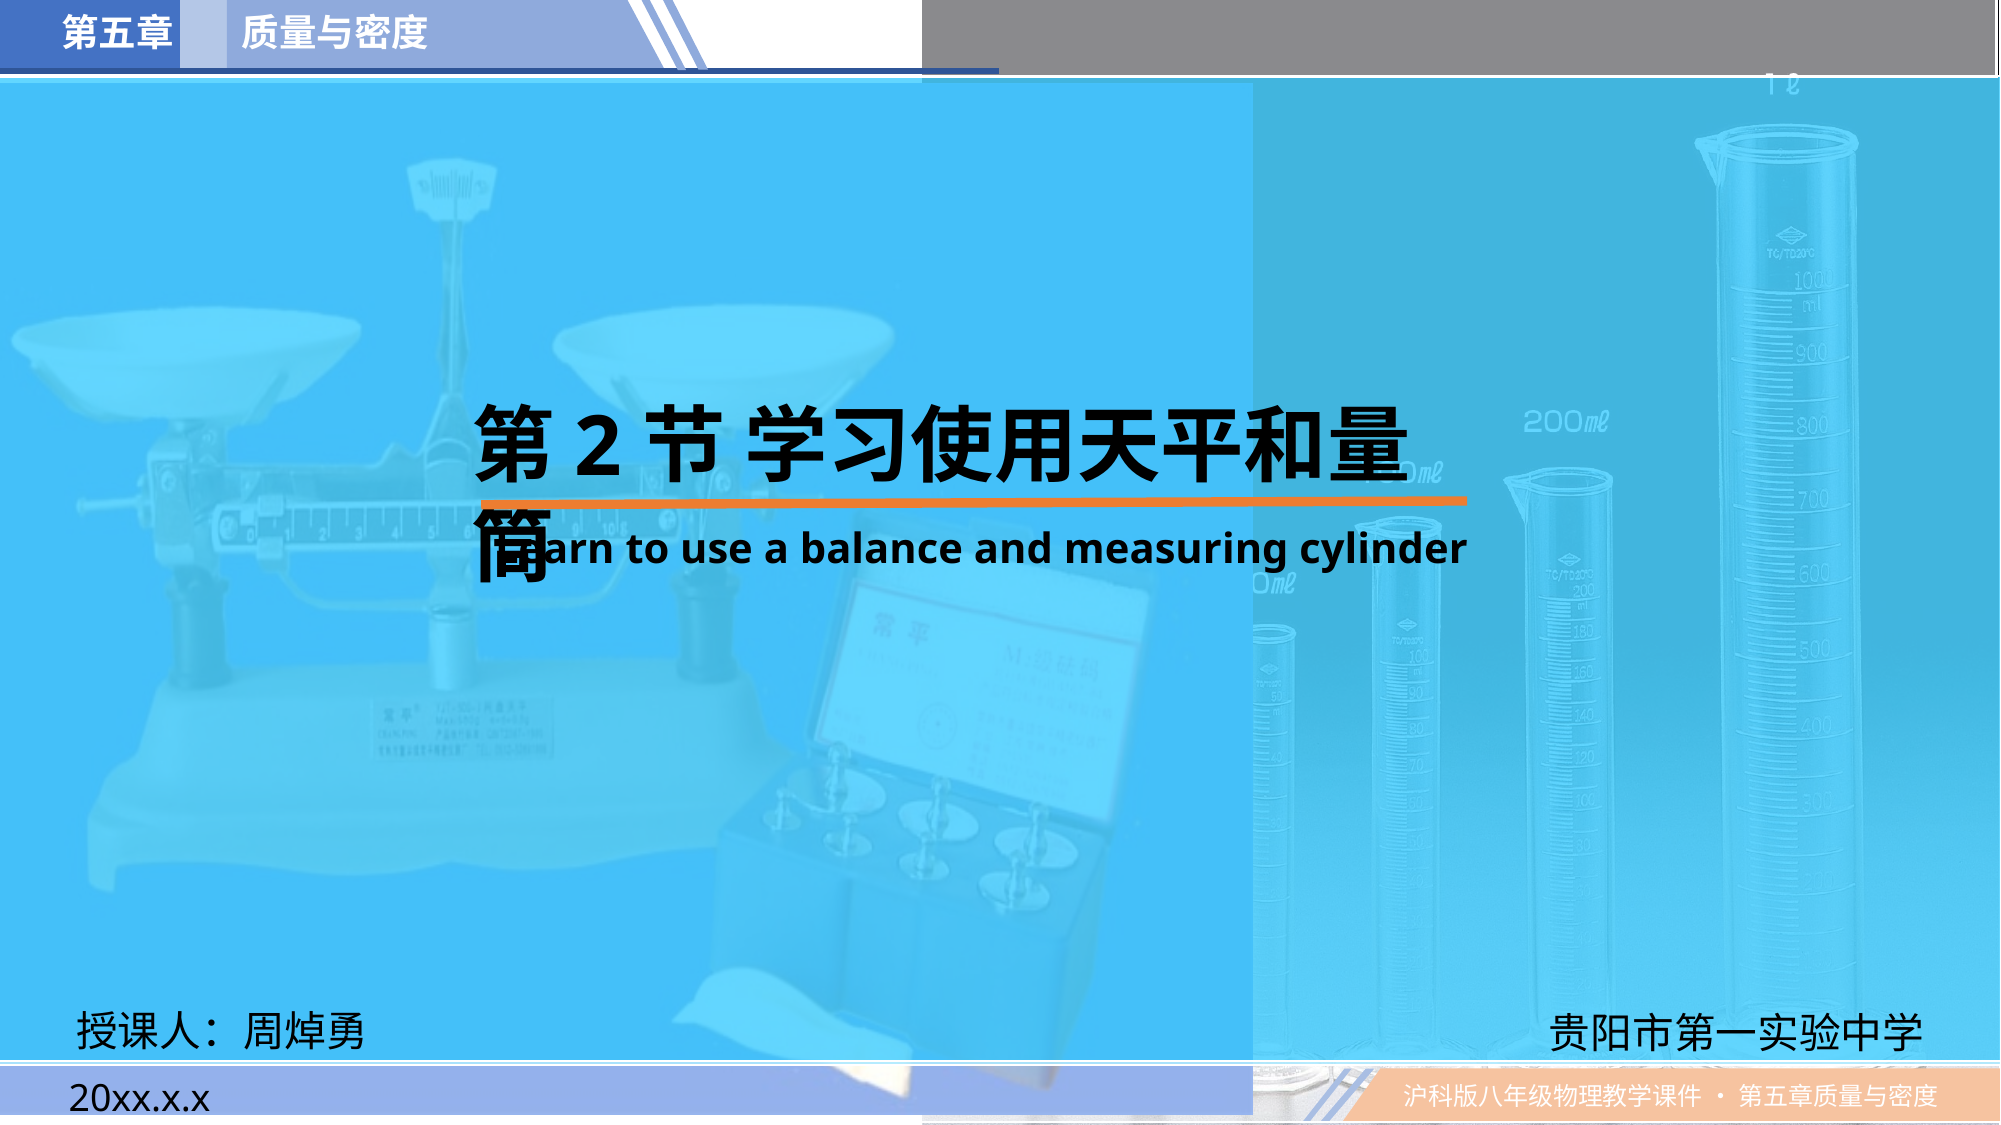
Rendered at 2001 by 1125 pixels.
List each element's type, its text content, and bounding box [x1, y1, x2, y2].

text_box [481, 500, 1468, 505]
picture [0, 0, 1999, 1125]
text_box [226, 1115, 922, 1123]
text_box [0, 78, 922, 83]
text_box 20xx.x.x [53, 1115, 226, 1125]
text_box [0, 1115, 53, 1123]
text_box [0, 74, 922, 78]
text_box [1302, 1068, 2000, 1123]
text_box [0, 0, 999, 72]
